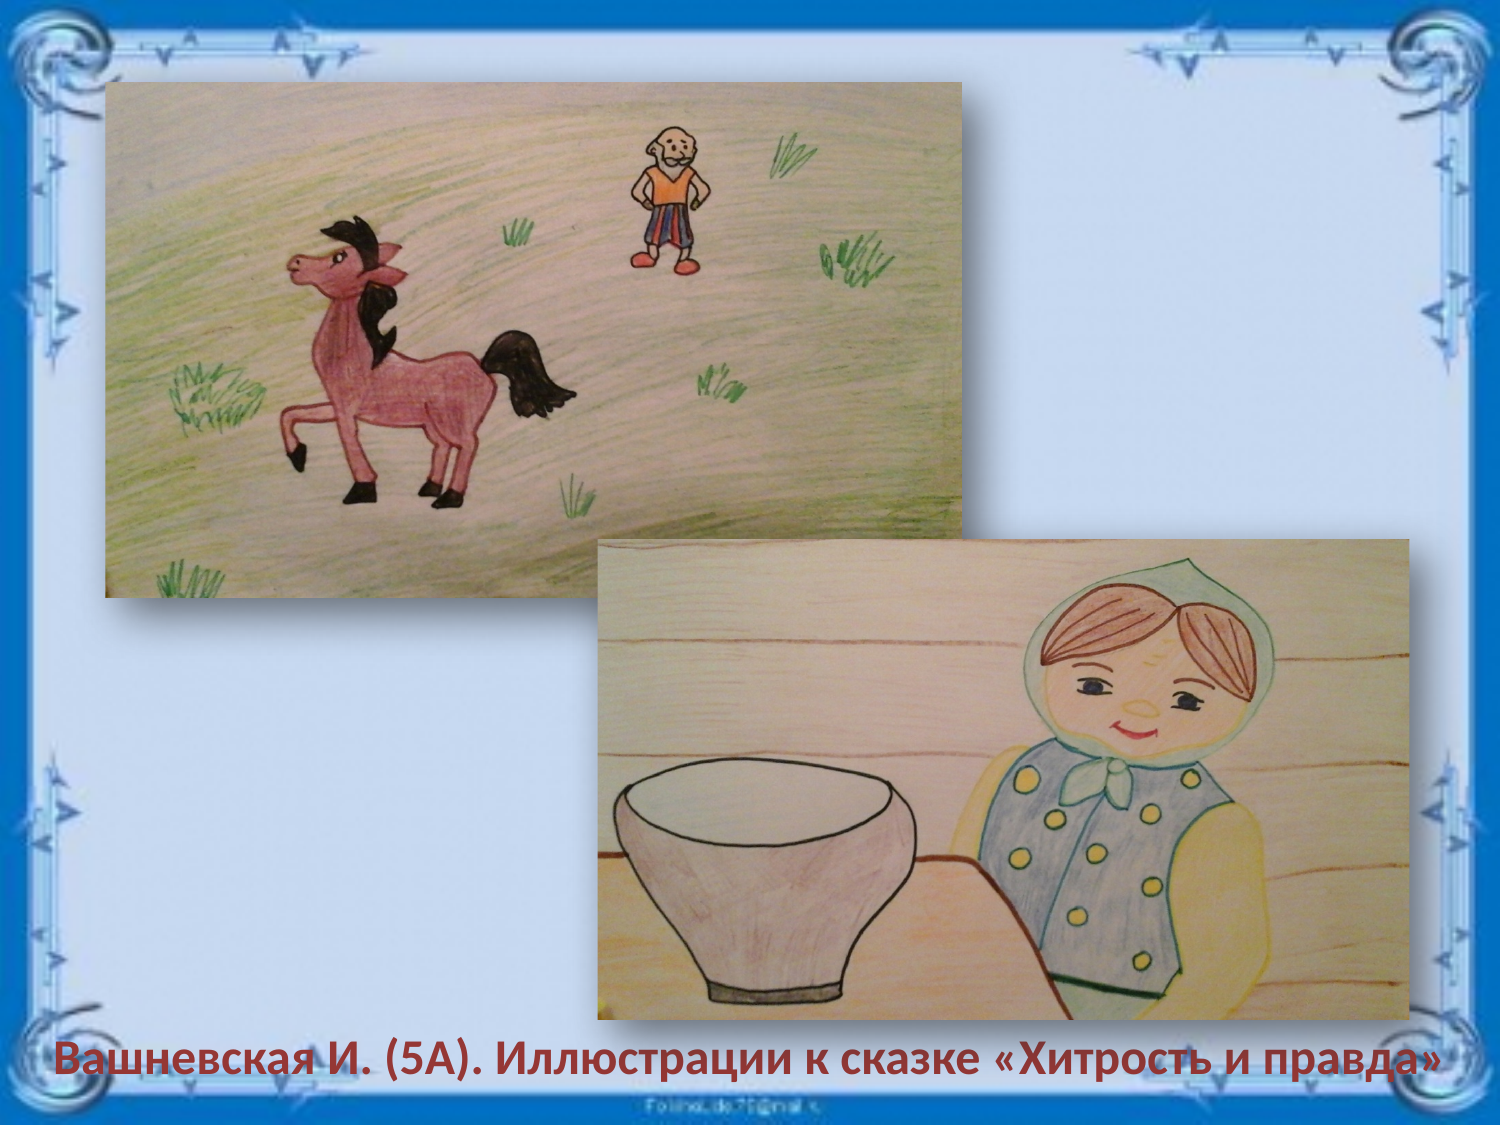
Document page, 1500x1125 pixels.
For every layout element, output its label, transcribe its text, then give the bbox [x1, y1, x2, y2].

picture [0, 0, 1500, 1125]
title Вашневская И. (5А). Иллюстрации к сказке «Хитрость и правда» [23, 1007, 1477, 1102]
